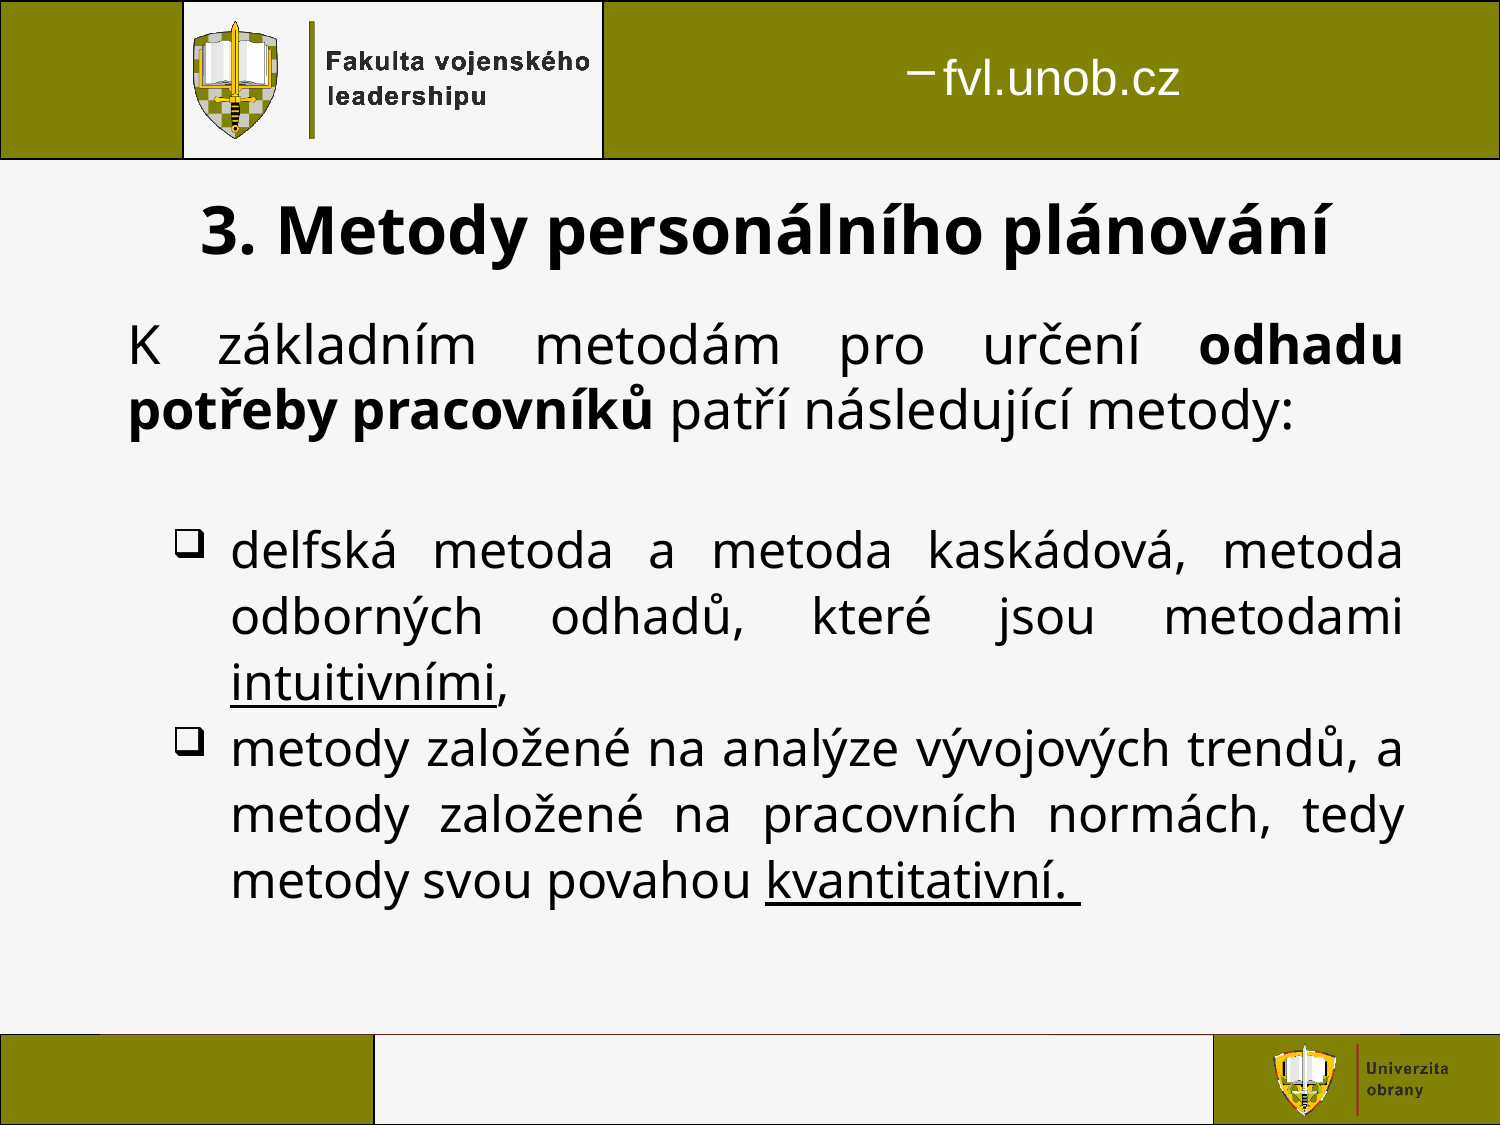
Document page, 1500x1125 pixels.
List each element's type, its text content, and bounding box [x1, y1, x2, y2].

picture [1273, 1044, 1448, 1116]
list K základním metodám pro určení odhadu potřeby pracovníků patří následující metody: delfská metoda a metoda kaskádová, metoda odborných odhadů, které jsou metodami intuitivními, metody založené na analýze vývojových trendů, a metody založené na pracovních normách, tedy metody svou povahou kvantitativní. [112, 302, 1421, 1044]
picture [193, 21, 589, 139]
text_box 3. Metody personálního plánování [186, 196, 1347, 275]
